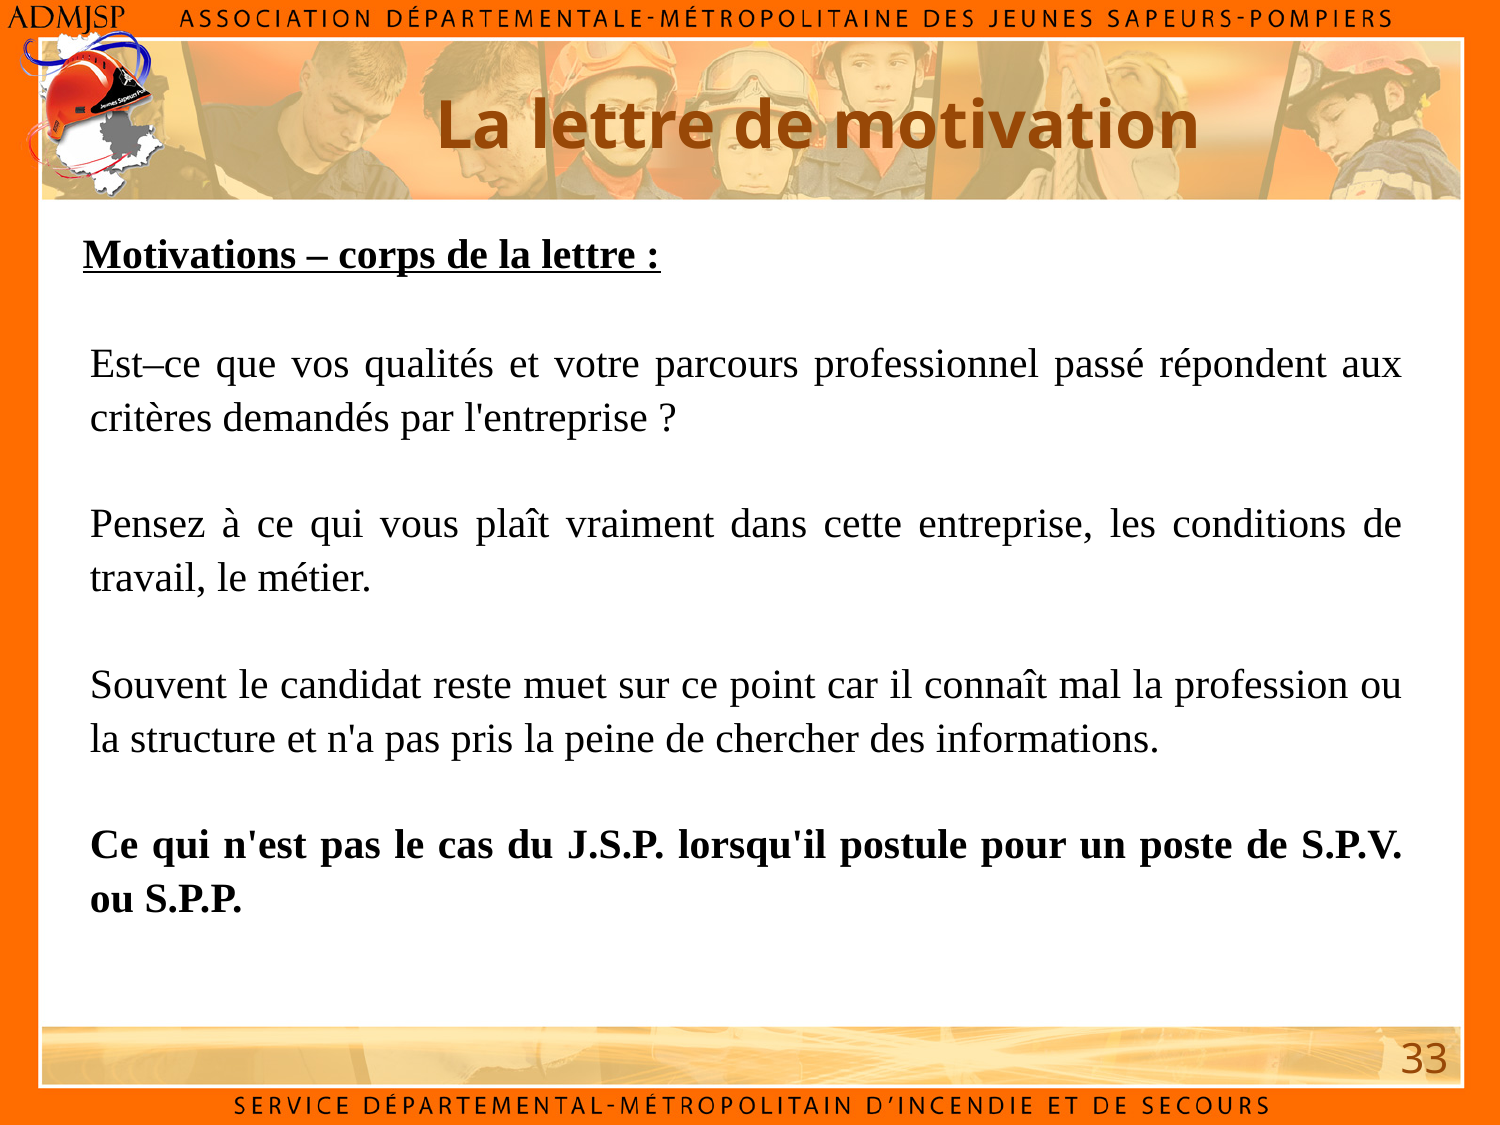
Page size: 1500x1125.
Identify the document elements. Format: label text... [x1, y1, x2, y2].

picture [0, 0, 1500, 1125]
text_box 33 [1113, 1029, 1464, 1090]
text_box Motivations – corps de la lettre : [67, 215, 1412, 285]
title La lettre de motivation [182, 44, 1454, 200]
text_box Est–ce que vos qualités et votre parcours professionnel passé répondent aux critères demandés par l'entreprise ? Pensez à ce qui vous plaît vraiment dans cette entreprise, les conditions de travail, le métier. Souvent le candidat reste muet sur ce point car il connaît mal la profession ou la structure et n'a pas pris la peine de chercher des informations. Ce qui n'est pas le cas du J.S.P. lorsqu'il postule pour un poste de S.P.V. ou S.P.P. [74, 324, 1419, 929]
